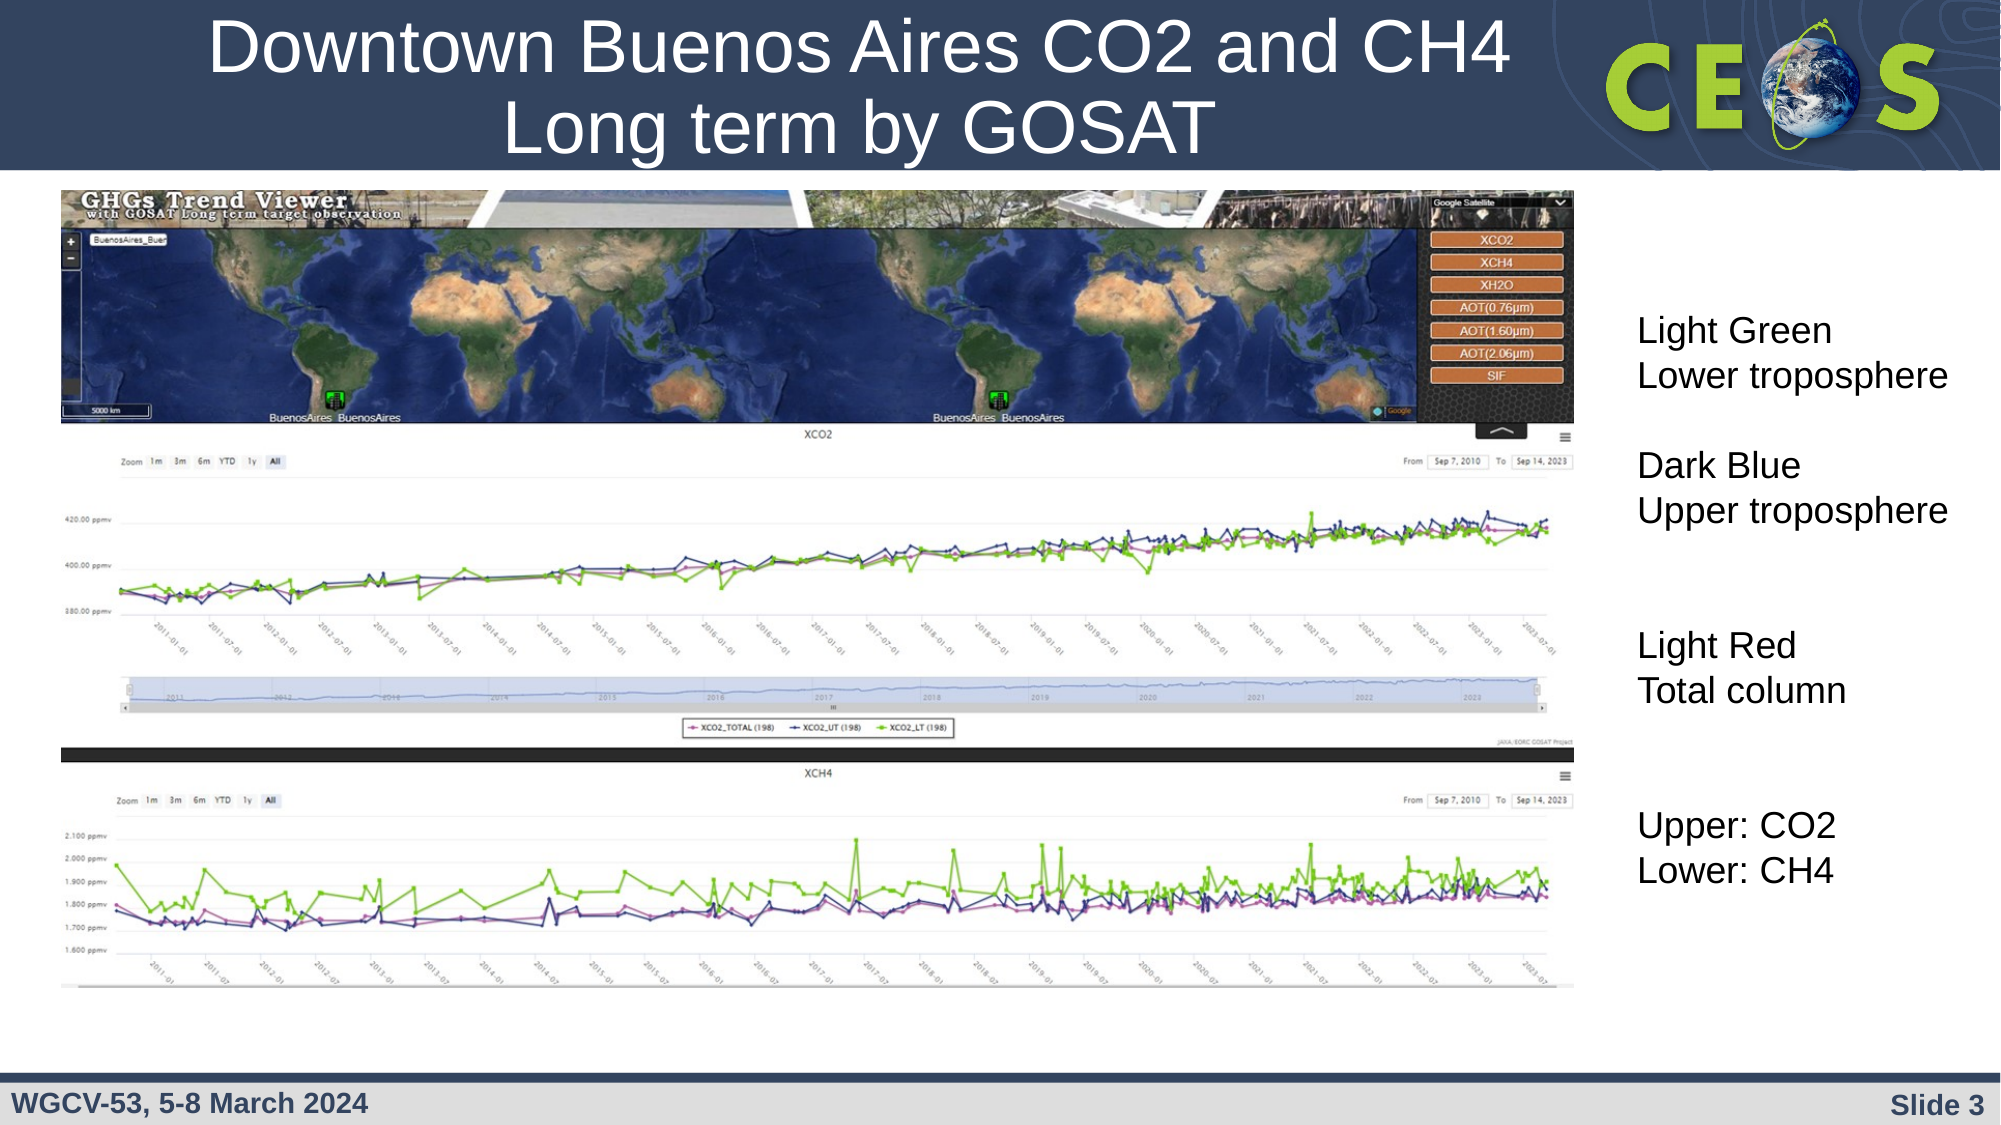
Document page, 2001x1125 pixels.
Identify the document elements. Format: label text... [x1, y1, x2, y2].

picture [61, 190, 1574, 988]
title Downtown Buenos Aires CO2 and CH4 Long term by GOSAT [90, 0, 1631, 128]
text_box Light Green Lower troposphere Dark Blue Upper troposphere Light Red Total column Upper: CO2 Lower: CH4 [1622, 298, 1968, 899]
picture [1606, 18, 1939, 150]
